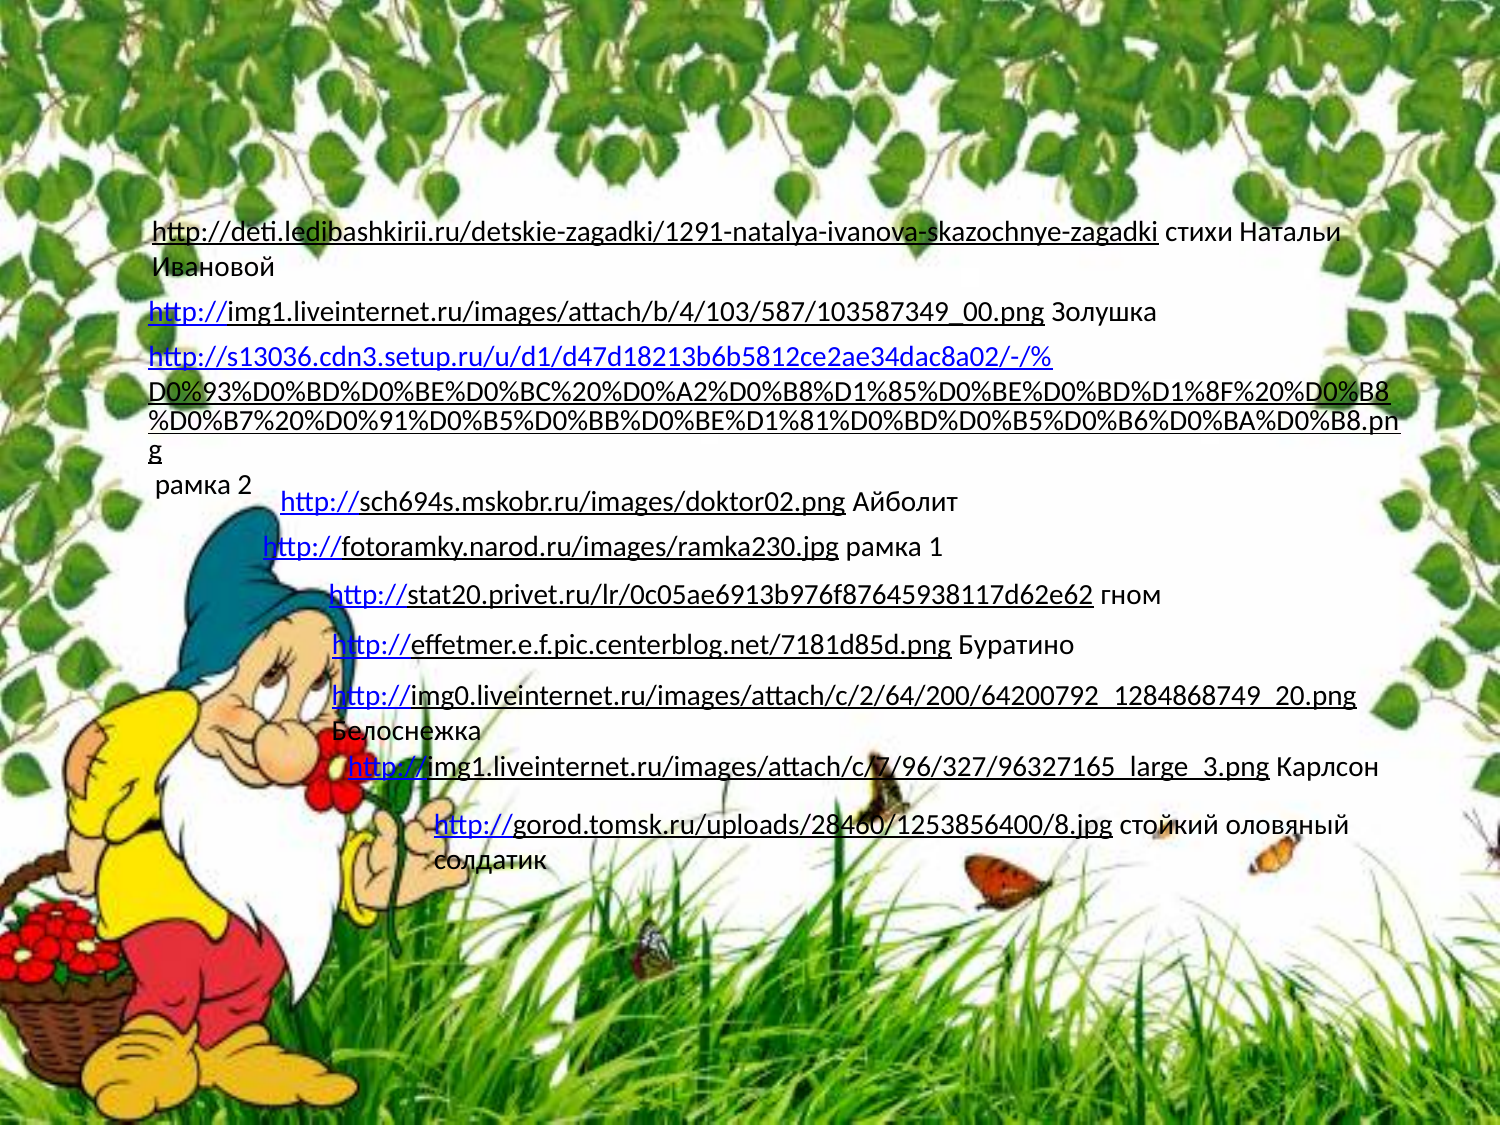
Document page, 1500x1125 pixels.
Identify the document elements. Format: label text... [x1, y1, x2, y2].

picture [0, 0, 1500, 1125]
text_box http://img1.liveinternet.ru/images/attach/c/7/96/327/96327165_large_3.png Карлсон [333, 739, 1420, 790]
text_box http://img0.liveinternet.ru/images/attach/c/2/64/200/64200792_1284868749_20.png Белоснежка [316, 668, 1394, 754]
text_box http://effetmer.e.f.pic.centerblog.net/7181d85d.png Буратино [317, 618, 1401, 668]
text_box http://sch694s.mskobr.ru/images/doktor02.png Айболит [265, 474, 1338, 525]
text_box http://deti.ledibashkirii.ru/detskie-zagadki/1291-natalya-ivanova-skazochnye-zagadki стихи Натальи Ивановой [137, 204, 1363, 285]
text_box http://stat20.privet.ru/lr/0c05ae6913b976f87645938117d62e62 гном [313, 567, 1436, 618]
text_box http://s13036.cdn3.setup.ru/u/d1/d47d18213b6b5812ce2ae34dac8a02/-/%D0%93%D0%BD%D0%BE%D0%BC%20%D0%A2%D0%B8%D1%85%D0%BE%D0%BD%D1%8F%20%D0%B8%D0%B7%20%D0%91%D0%B5%D0%BB%D0%BE%D1%81%D0%BD%D0%B5%D0%B6%D0%BA%D0%B8.png рамка 2 [133, 329, 1422, 450]
text_box http://fotoramky.narod.ru/images/ramka230.jpg рамка 1 [247, 519, 1252, 570]
text_box http://img1.liveinternet.ru/images/attach/b/4/103/587/103587349_00.png Золушка [133, 285, 1416, 329]
text_box http://gorod.tomsk.ru/uploads/28460/1253856400/8.jpg стойкий оловяный солдатик [419, 797, 1480, 883]
